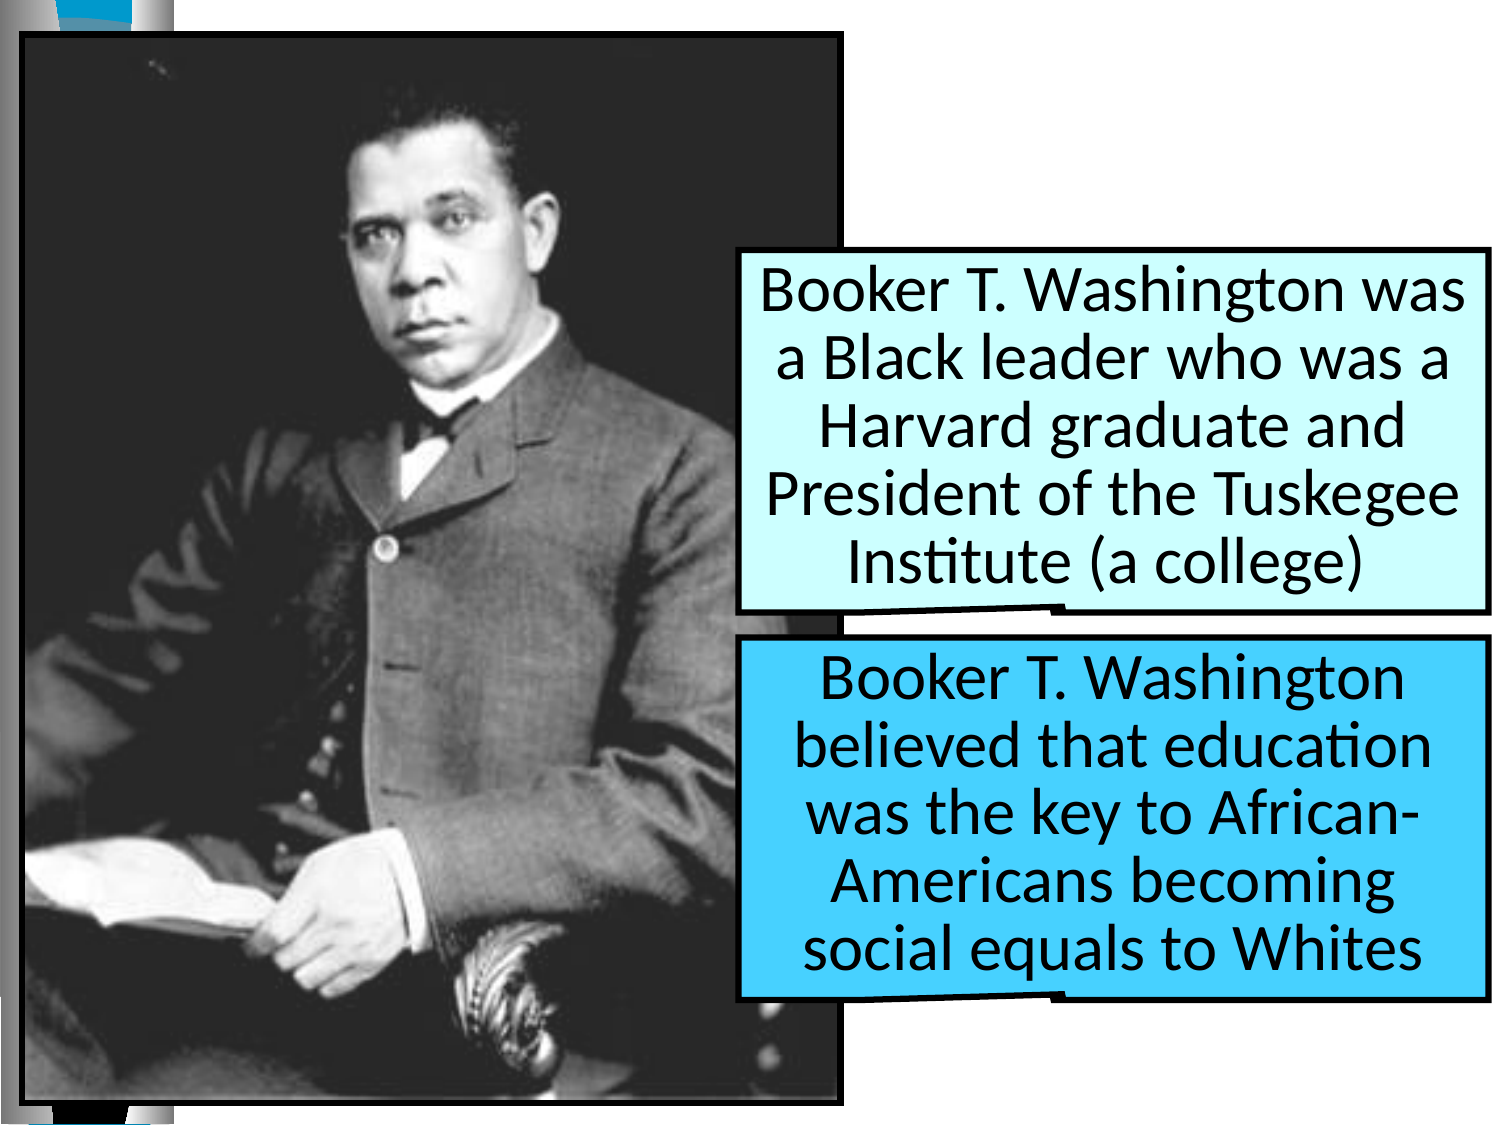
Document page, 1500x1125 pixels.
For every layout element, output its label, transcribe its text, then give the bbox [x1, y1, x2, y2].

picture [24, 37, 838, 1101]
text_box Booker T. Washington was a Black leader who was a Harvard graduate and President of the Tuskegee Institute (a college) [841, 249, 1489, 613]
text_box Booker T. Washington believed that education was the key to African-Americans becoming social equals to Whites [841, 637, 1489, 1000]
